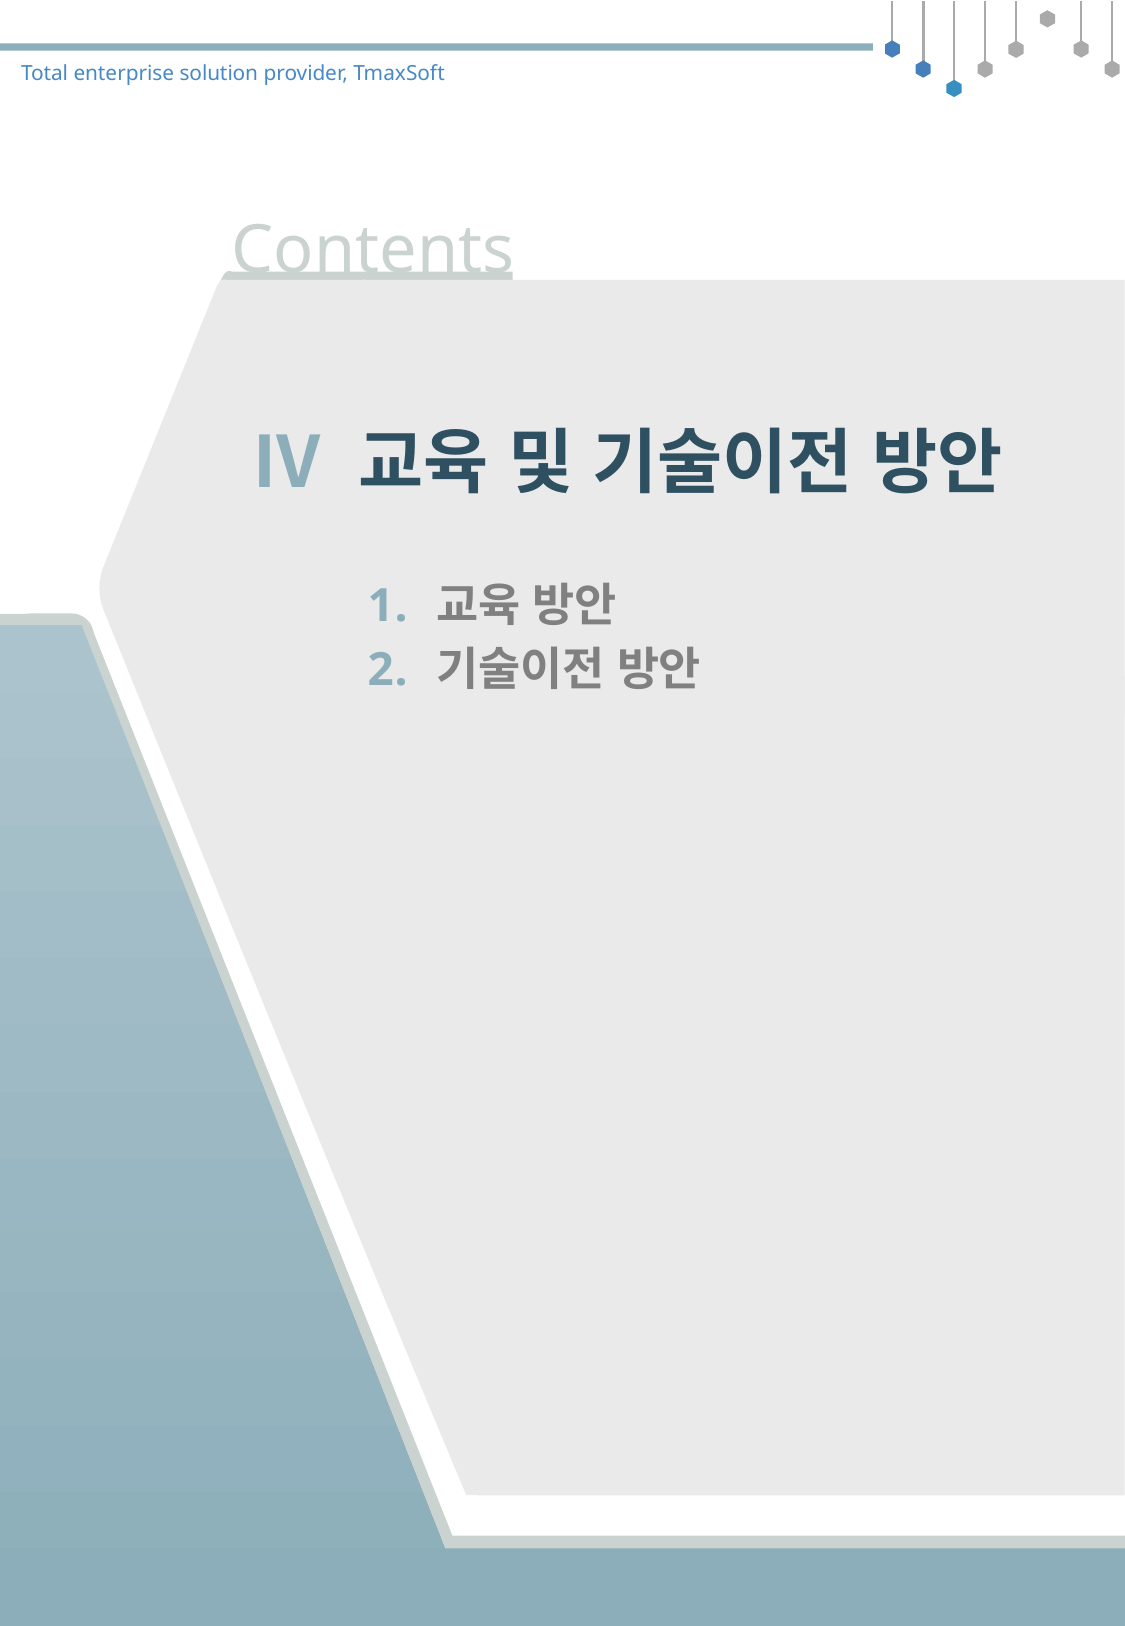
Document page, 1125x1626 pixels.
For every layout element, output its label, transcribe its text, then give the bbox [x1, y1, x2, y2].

subtitle 교육 방안 기술이전 방안 [338, 567, 1035, 656]
title Ⅳ 교육 및 기술이전 방안 [236, 364, 1032, 534]
